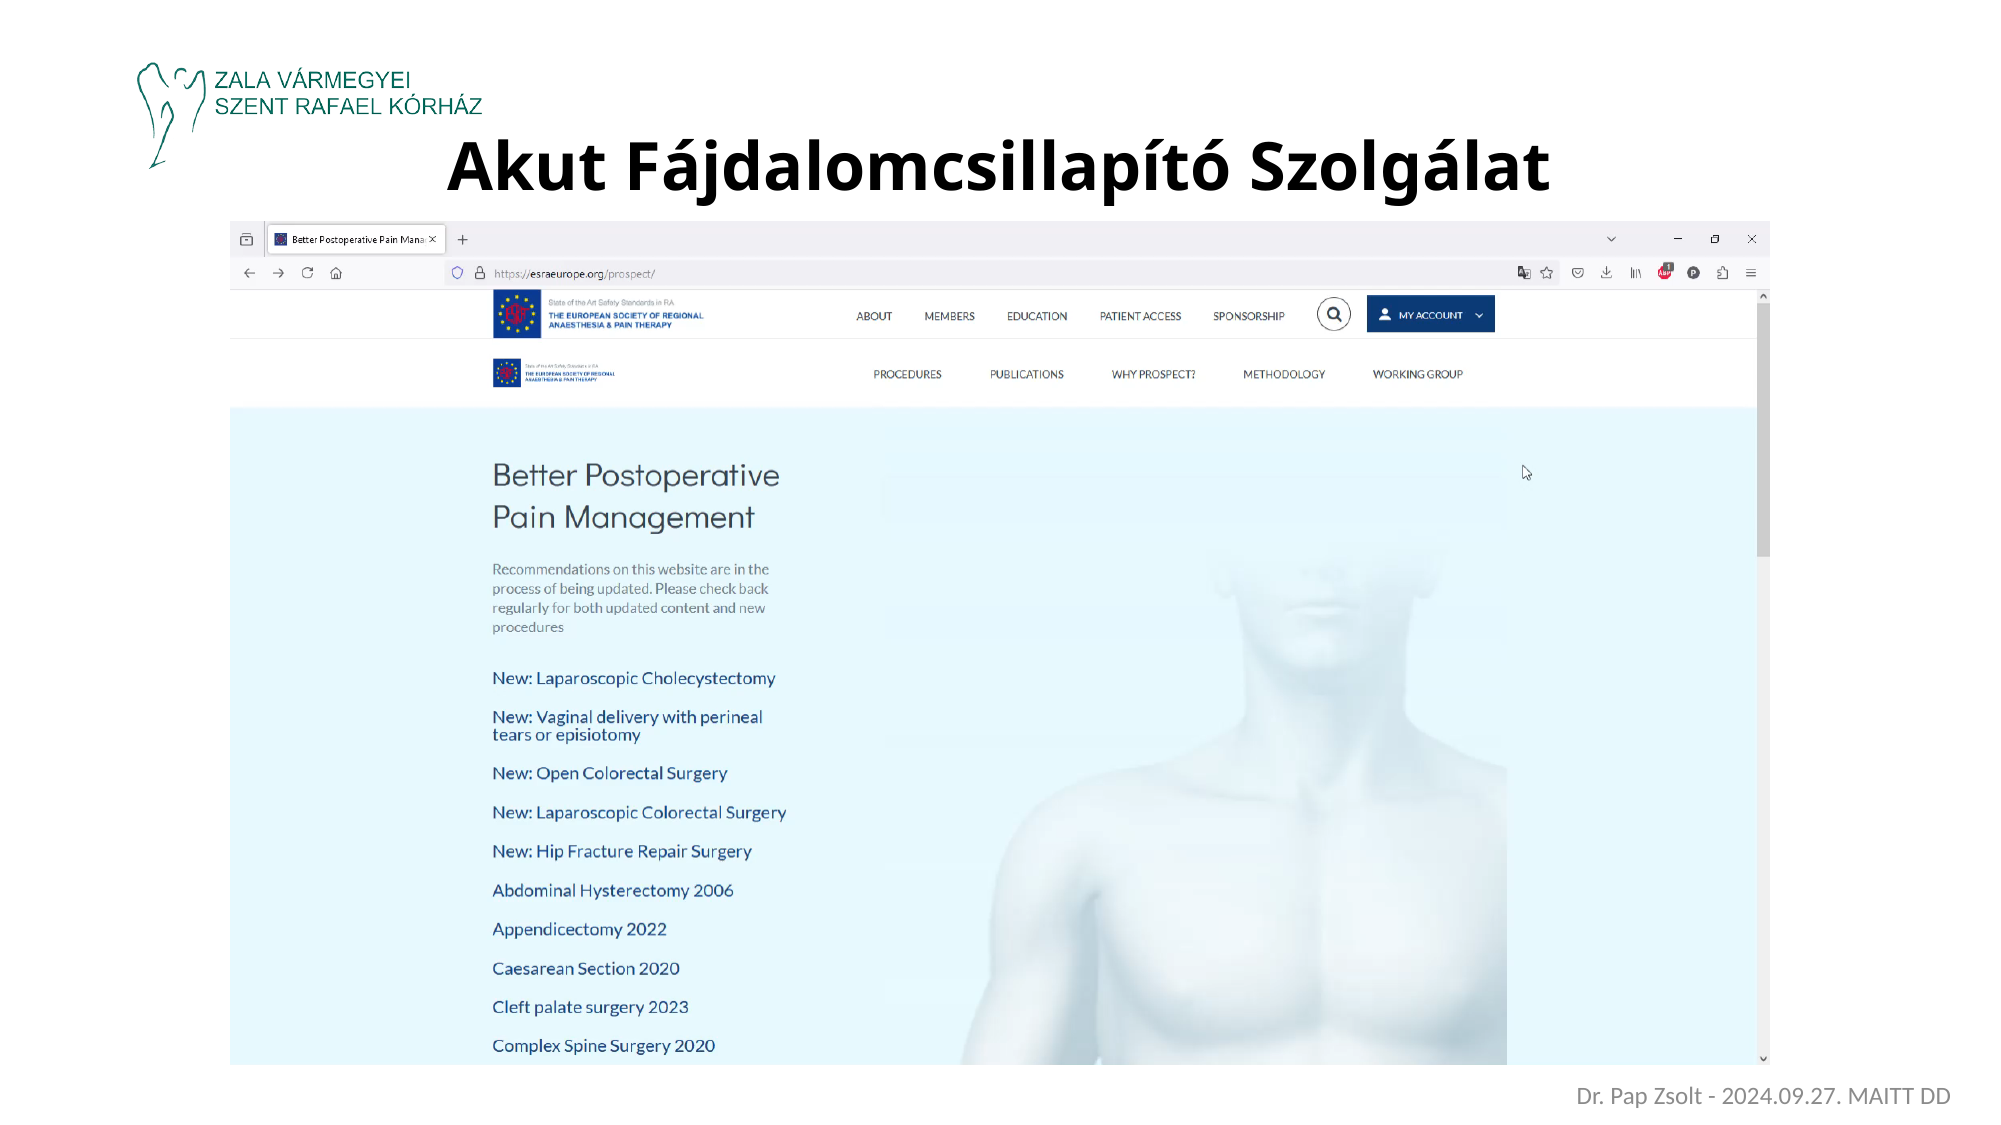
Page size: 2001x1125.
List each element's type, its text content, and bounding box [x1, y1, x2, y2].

footer Dr. Pap Zsolt - 2024.09.27. MAITT DD [1528, 1065, 2000, 1125]
title Akut Fájdalomcsillapító Szolgálat [137, 59, 1863, 278]
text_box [229, 220, 1771, 1065]
picture [137, 62, 482, 169]
